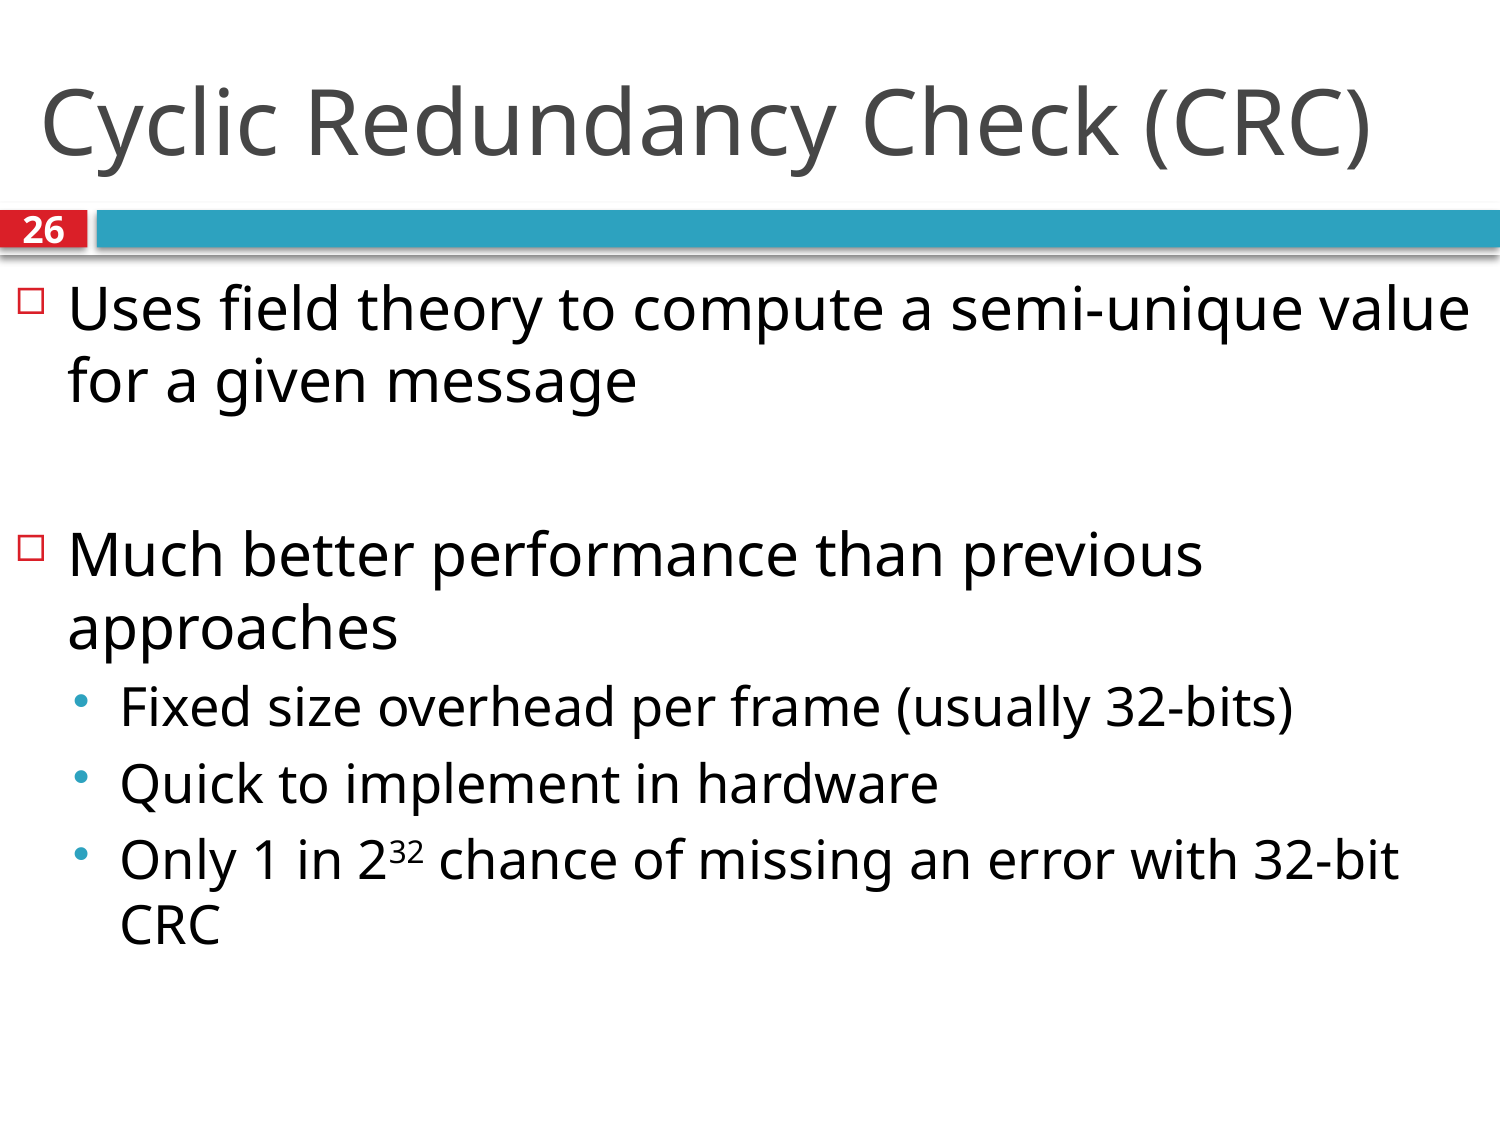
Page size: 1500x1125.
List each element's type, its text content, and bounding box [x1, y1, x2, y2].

slide_number 26 [0, 206, 88, 257]
list Uses field theory to compute a semi-unique value for a given message Much better performance than previous approaches Fixed size overhead per frame (usually 32-bits) Quick to implement in hardware Only 1 in 232 chance of missing an error with 32-bit CRC [0, 262, 1500, 1100]
title Cyclic Redundancy Check (CRC) [24, 37, 1475, 200]
